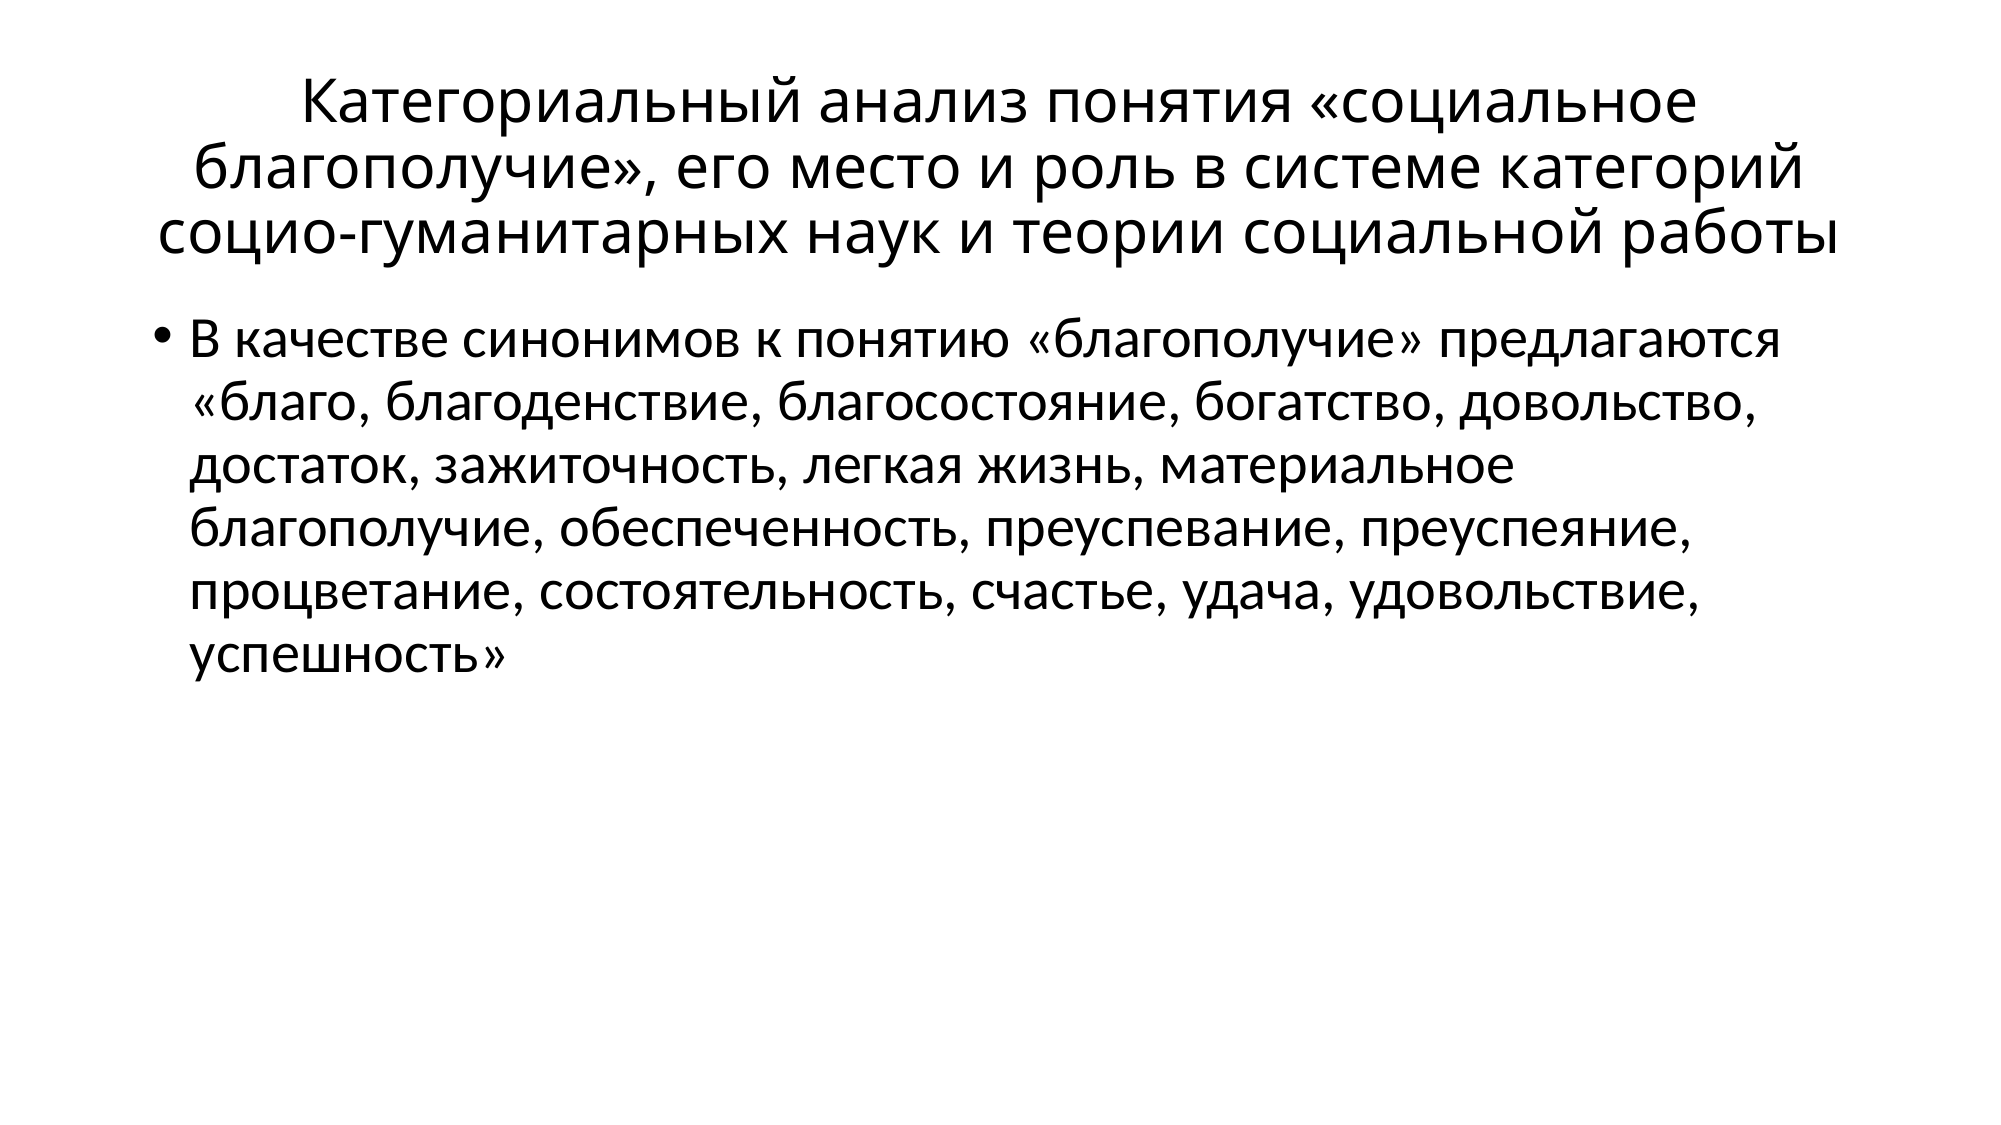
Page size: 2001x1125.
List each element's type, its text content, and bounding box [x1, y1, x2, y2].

list В качестве синонимов к понятию «благополучие» предлагаются «благо, благоденствие, благосостояние, богатство, довольство, достаток, зажиточность, легкая жизнь, материальное благополучие, обеспеченность, преуспевание, преуспеяние, процветание, состоятельность, счастье, удача, удовольствие, успешность» [137, 299, 1863, 1014]
title Категориальный анализ понятия «социальное благополучие», его место и роль в системе категорий социо-гуманитарных наук и теории социальной работы [137, 59, 1863, 278]
